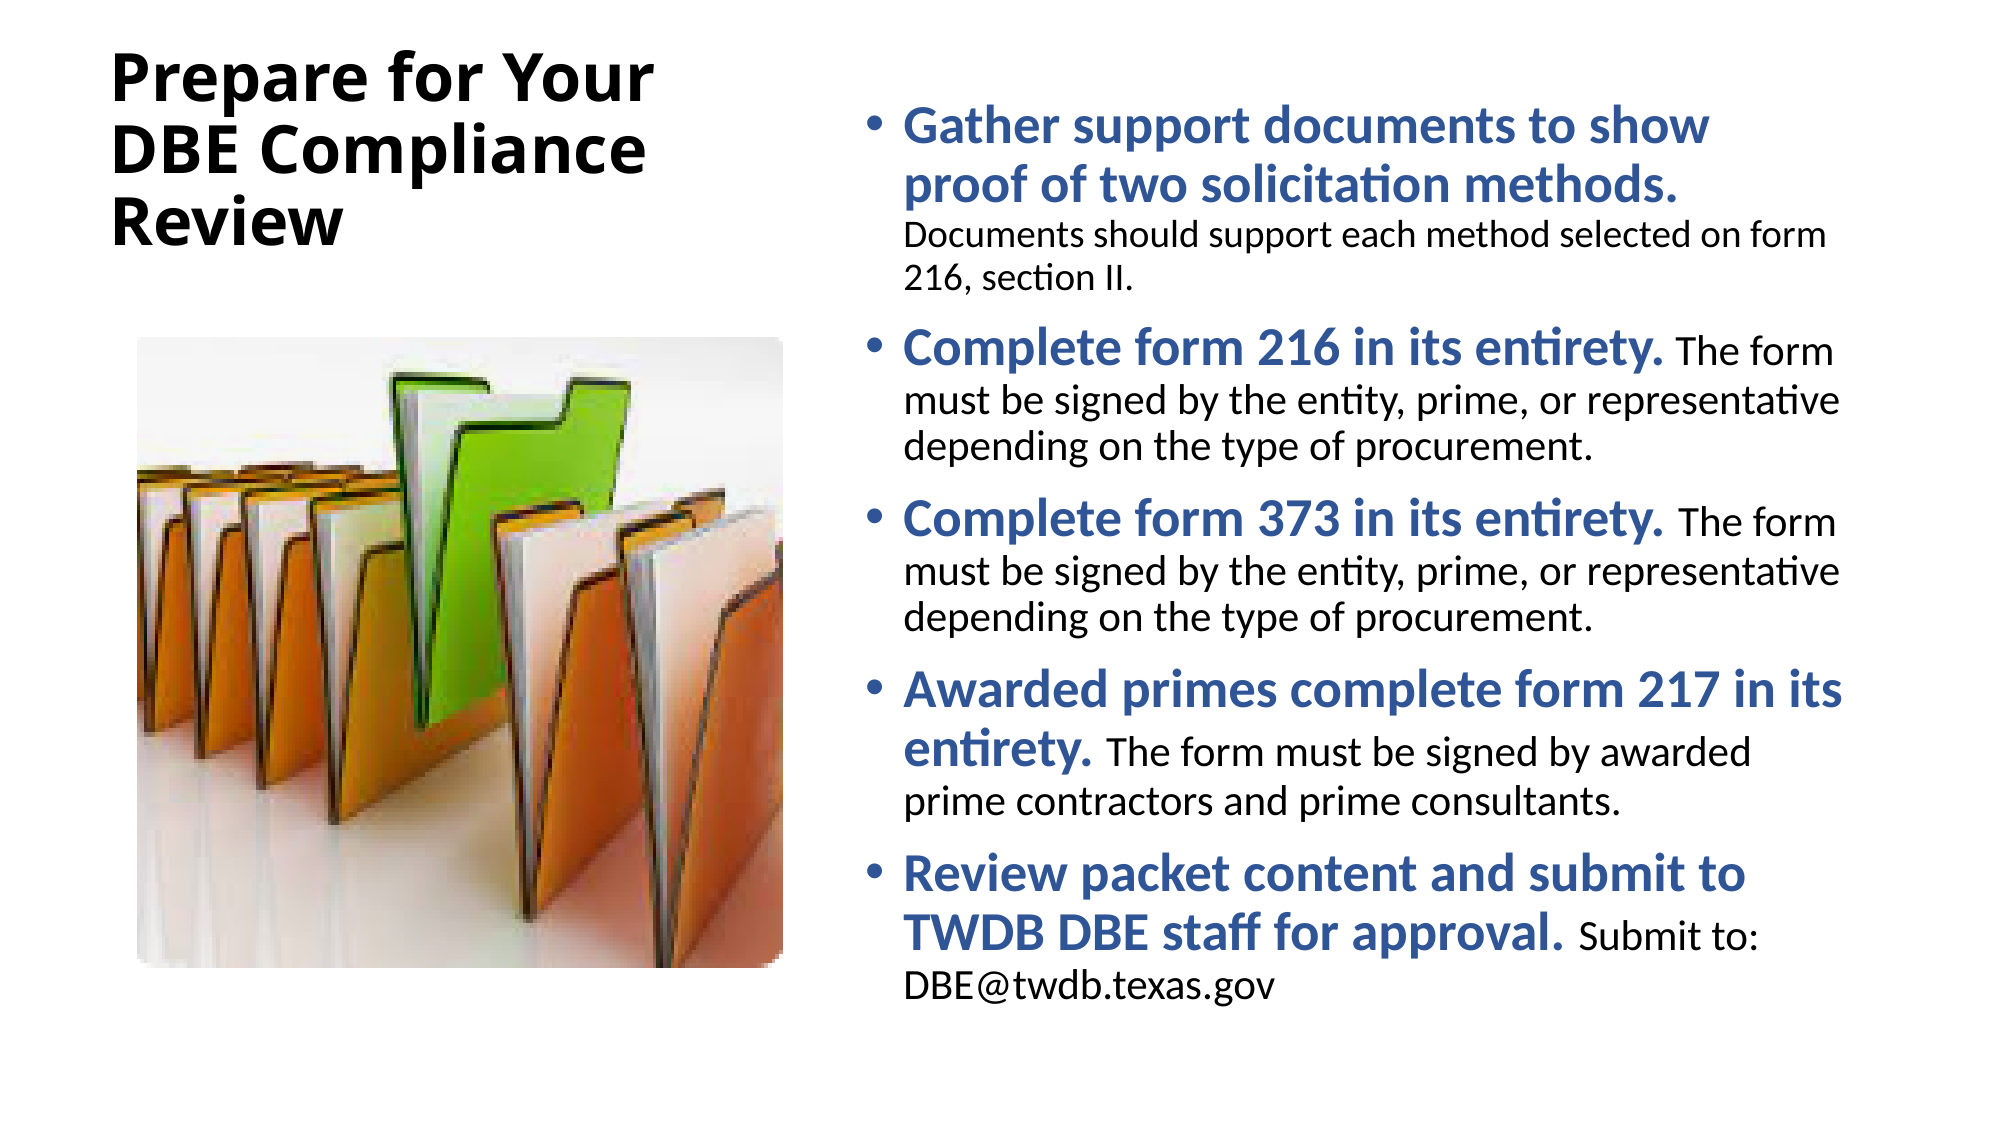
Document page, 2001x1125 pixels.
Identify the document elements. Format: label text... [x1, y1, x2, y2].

picture [137, 337, 783, 977]
title Prepare for Your DBE Compliance Review [94, 75, 783, 268]
list Gather support documents to show proof of two solicitation methods. Documents should support each method selected on form 216, section II. Complete form 216 in its entirety. The form must be signed by the entity, prime, or representative depending on the type of procurement. Complete form 373 in its entirety. The form must be signed by the entity, prime, or representative depending on the type of procurement. Awarded primes complete form 217 in its entirety. The form must be signed by awarded prime contractors and prime consultants. Review packet content and submit to TWDB DBE staff for approval. Submit to: DBE@twdb.texas.gov [850, 88, 1863, 1056]
